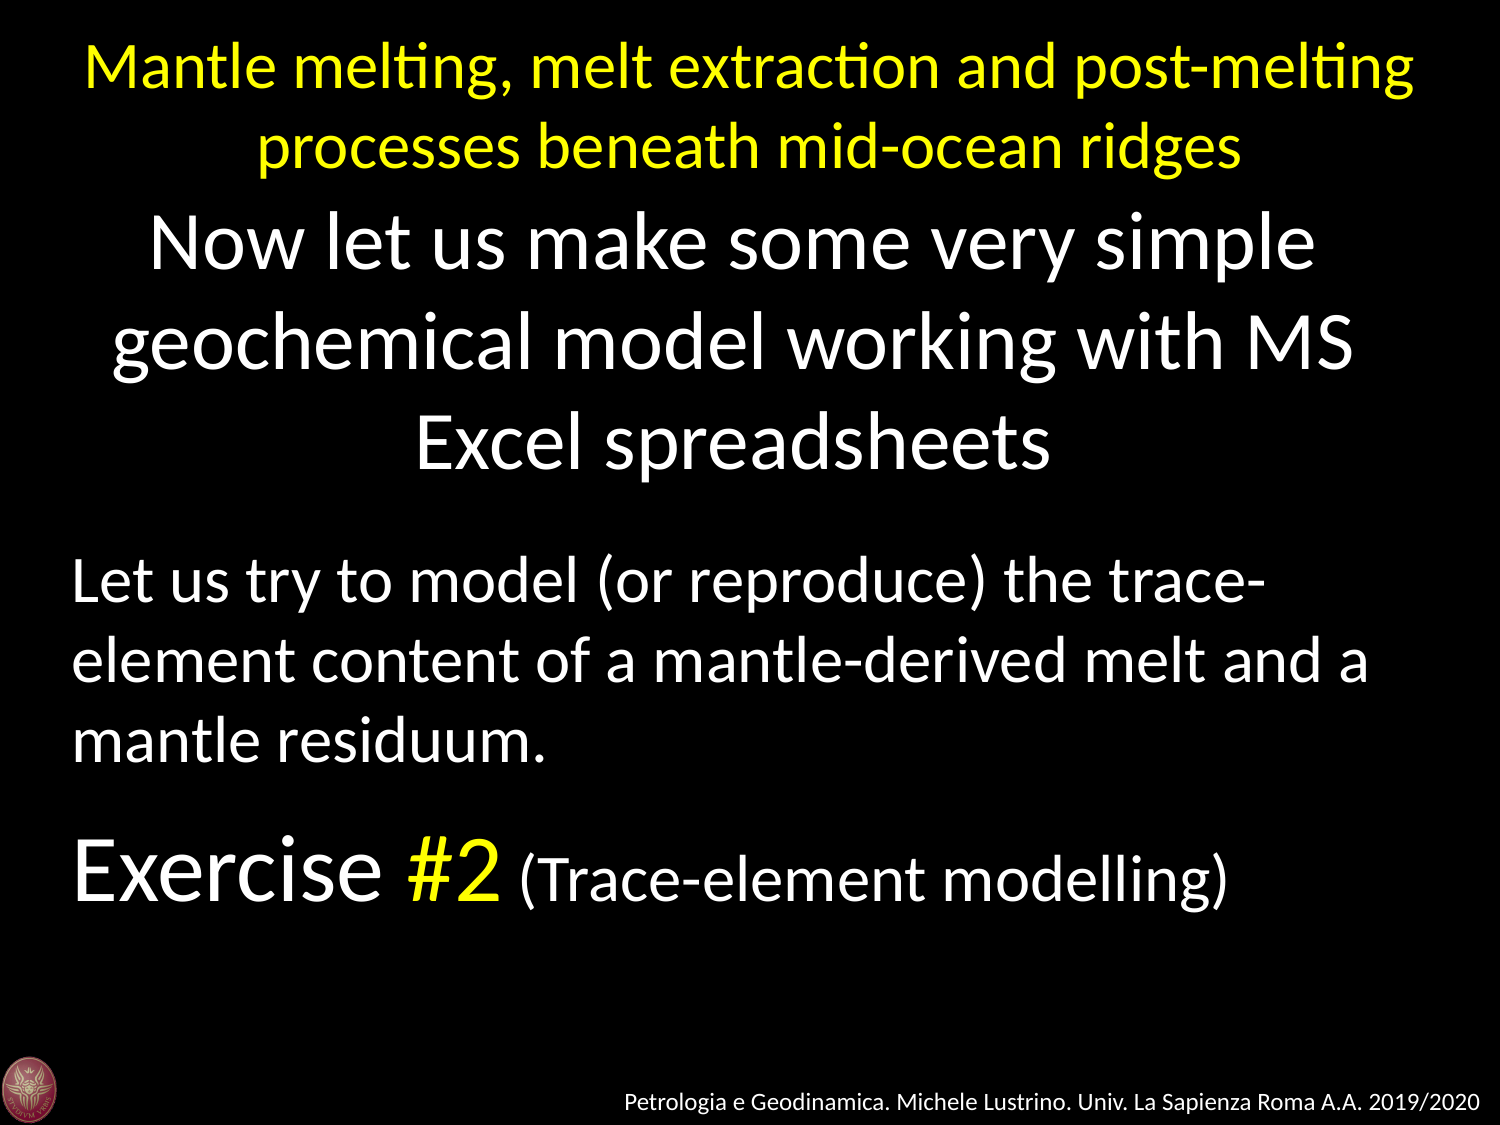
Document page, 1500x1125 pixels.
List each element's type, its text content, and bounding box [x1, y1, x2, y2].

text_box Mantle melting, melt extraction and post-melting processes beneath mid-ocean ridges [0, 14, 1500, 190]
text_box Let us try to model (or reproduce) the trace-element content of a mantle-derived melt and a mantle residuum. [56, 528, 1444, 784]
picture [0, 1055, 60, 1125]
text_box Exercise #2 (Trace-element modelling) [56, 798, 1444, 929]
text_box Now let us make some very simple geochemical model working with MS Excel spreadsheets [54, 178, 1413, 494]
